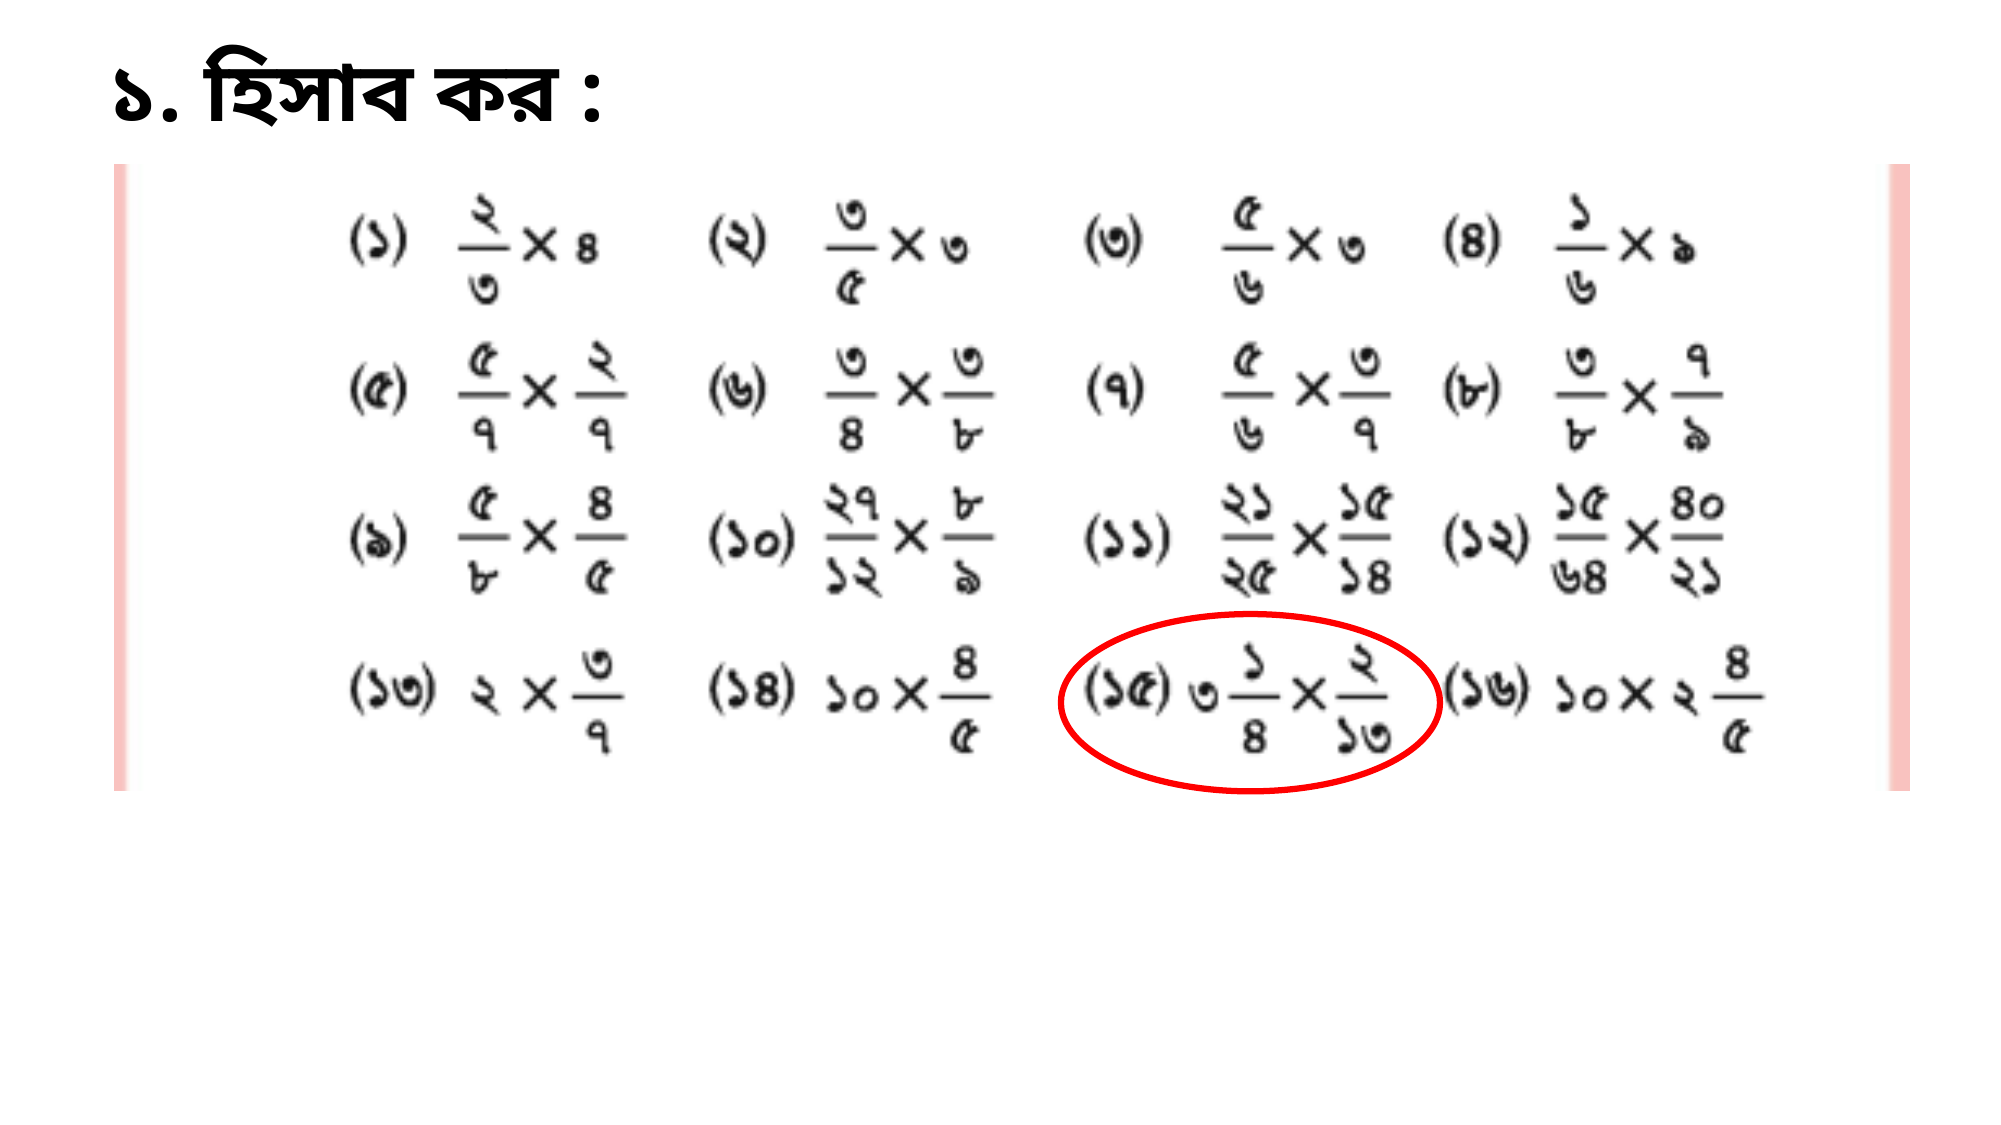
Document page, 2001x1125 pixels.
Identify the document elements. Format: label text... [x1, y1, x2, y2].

text_box ১. হিসাব কর : [89, 31, 622, 146]
picture [114, 164, 1910, 791]
